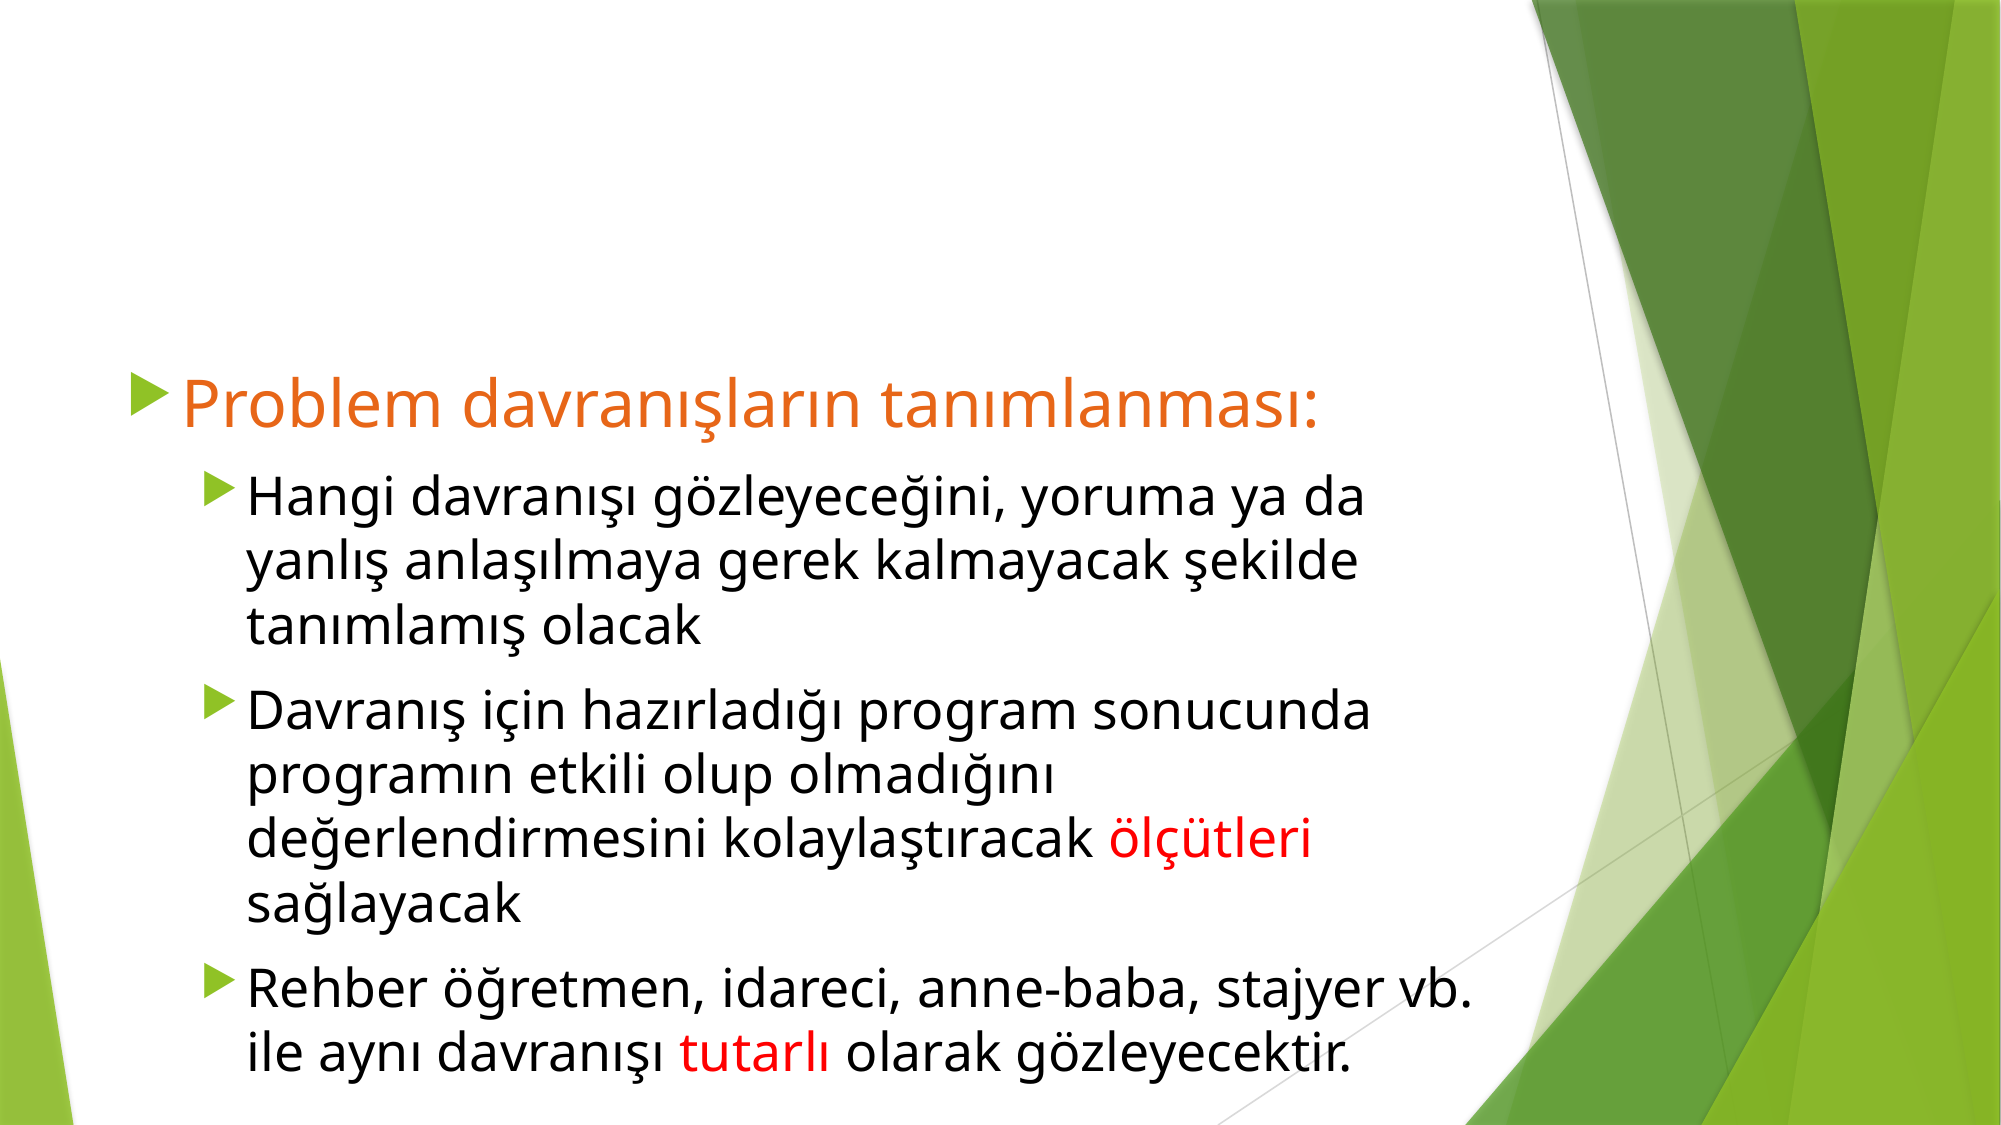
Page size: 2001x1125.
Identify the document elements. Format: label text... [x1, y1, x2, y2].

list Problem davranışların tanımlanması: Hangi davranışı gözleyeceğini, yoruma ya da yanlış anlaşılmaya gerek kalmayacak şekilde tanımlamış olacak Davranış için hazırladığı program sonucunda programın etkili olup olmadığını değerlendirmesini kolaylaştıracak ölçütleri sağlayacak Rehber öğretmen, idareci, anne-baba, stajyer vb. ile aynı davranışı tutarlı olarak gözleyecektir. [111, 354, 1522, 1094]
